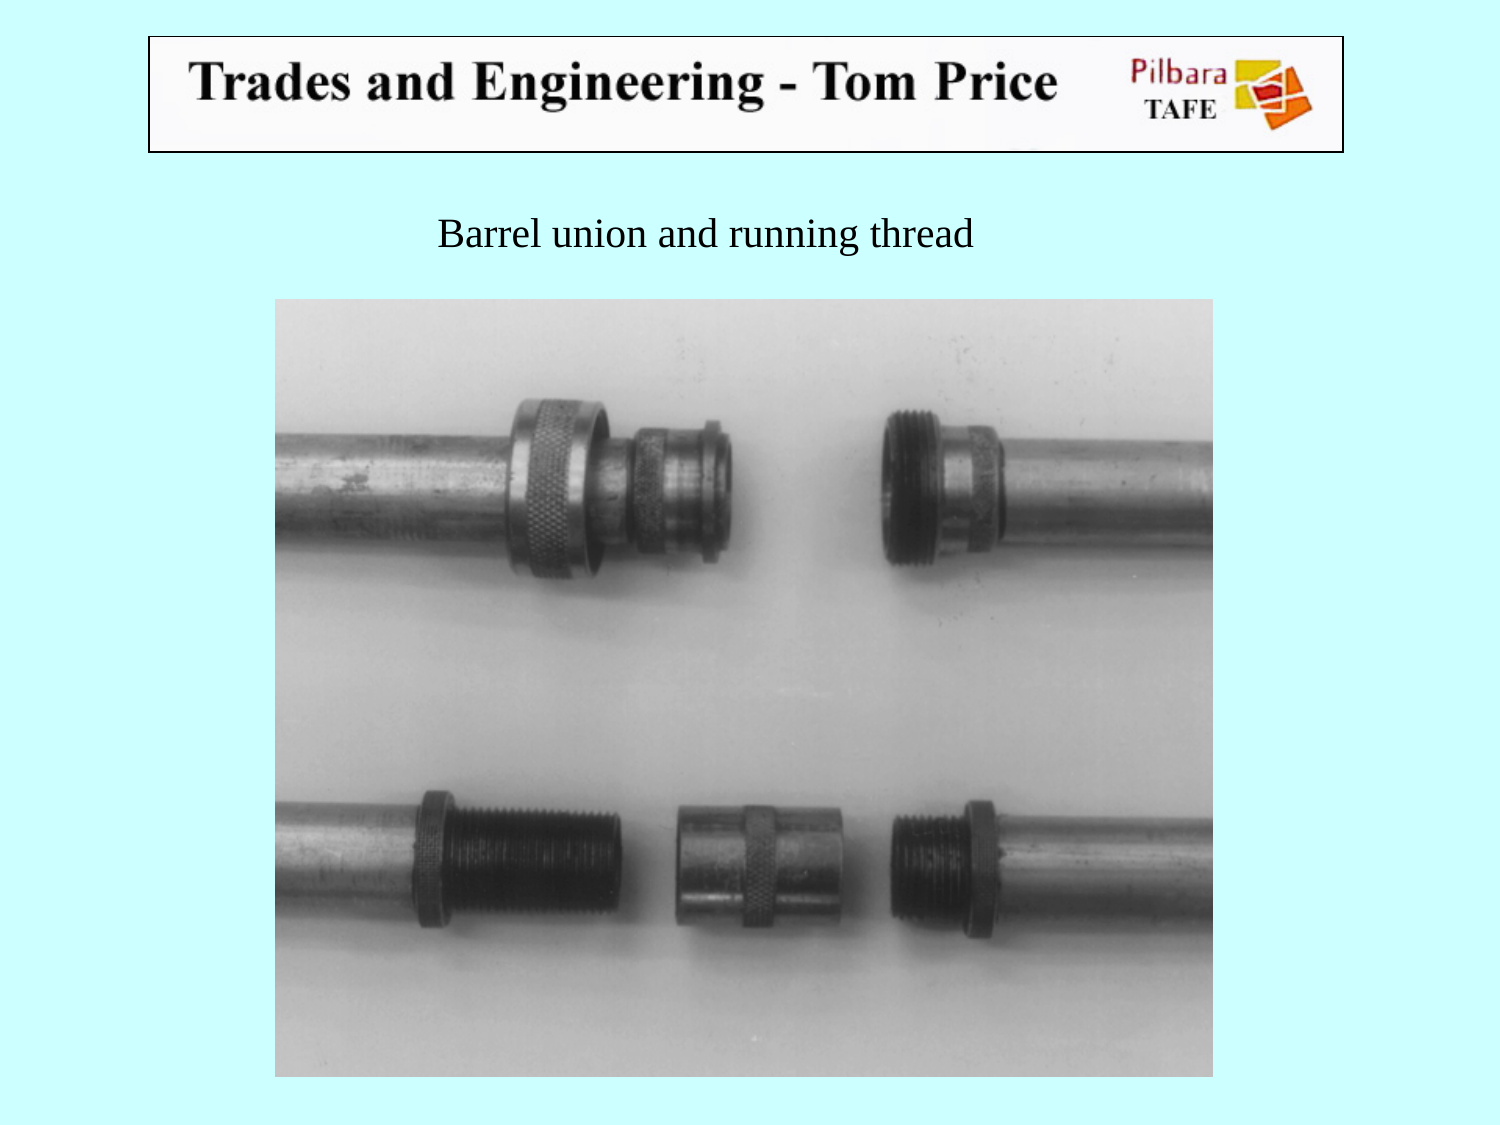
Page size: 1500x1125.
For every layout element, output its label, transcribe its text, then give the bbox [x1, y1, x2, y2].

picture [274, 299, 1213, 1077]
title Barrel union and running thread [262, 187, 1150, 275]
picture [150, 37, 1342, 151]
